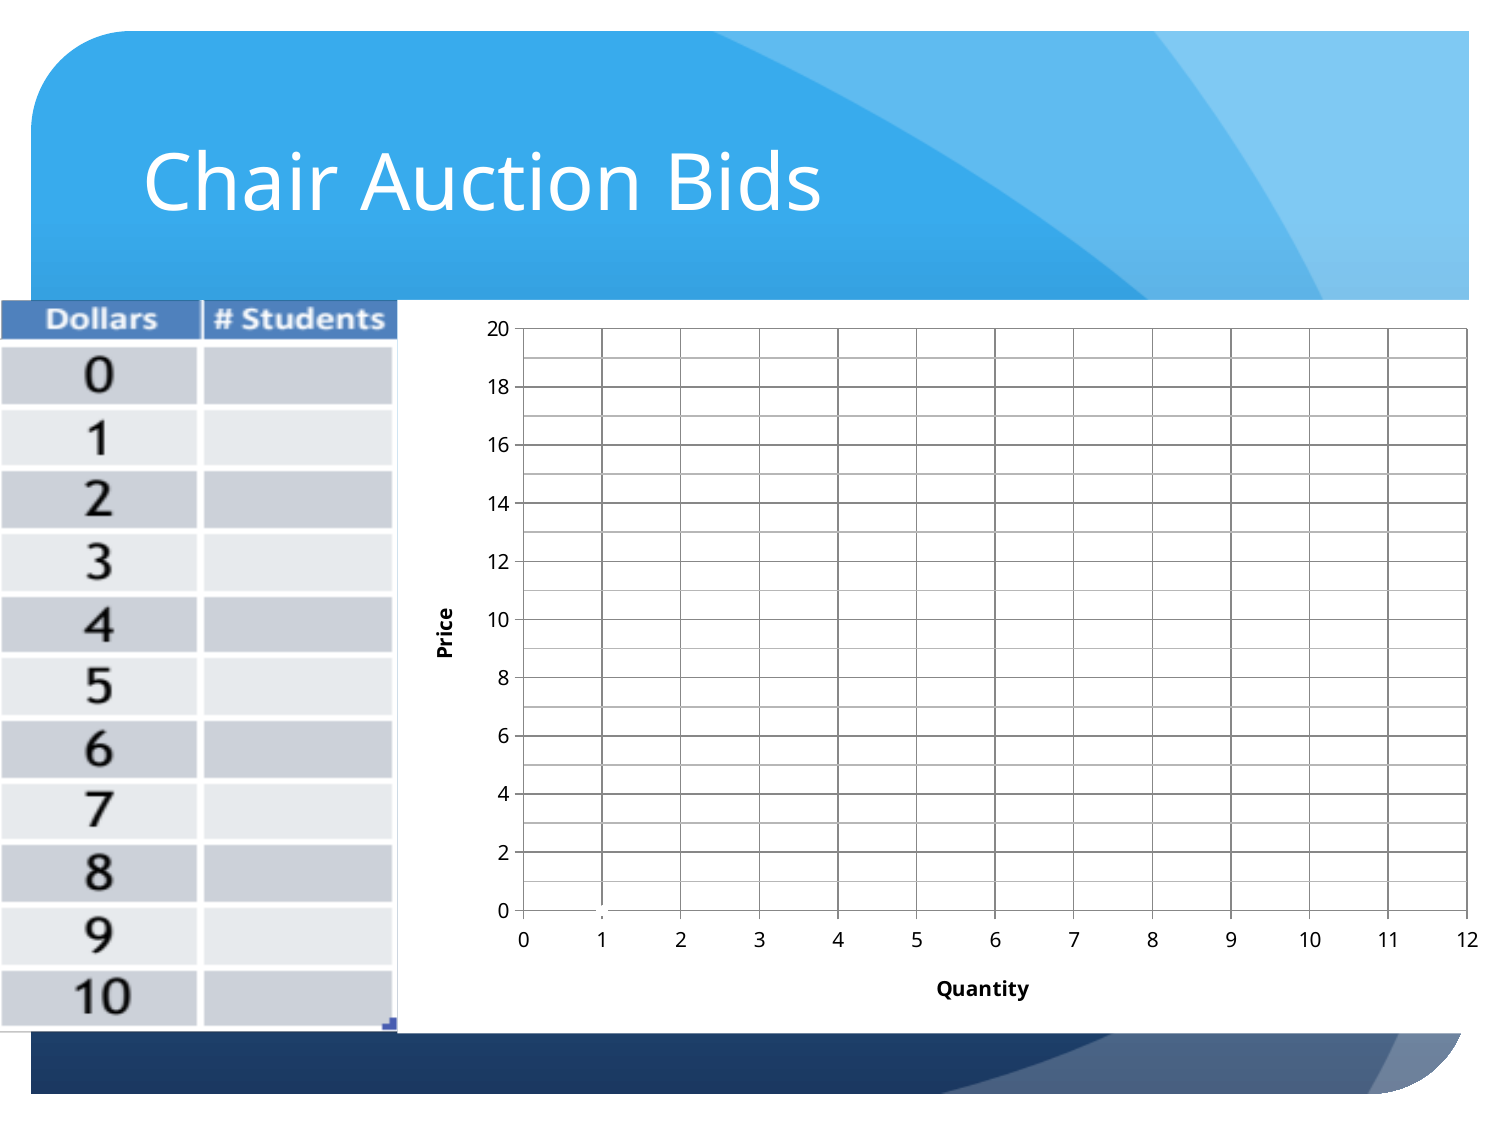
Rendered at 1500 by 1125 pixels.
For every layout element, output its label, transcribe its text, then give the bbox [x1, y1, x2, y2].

picture [24, 1034, 1473, 1094]
picture [24, 30, 1473, 299]
chart [397, 299, 1500, 1034]
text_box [0, 299, 398, 1070]
title Chair Auction Bids [127, 62, 1372, 234]
